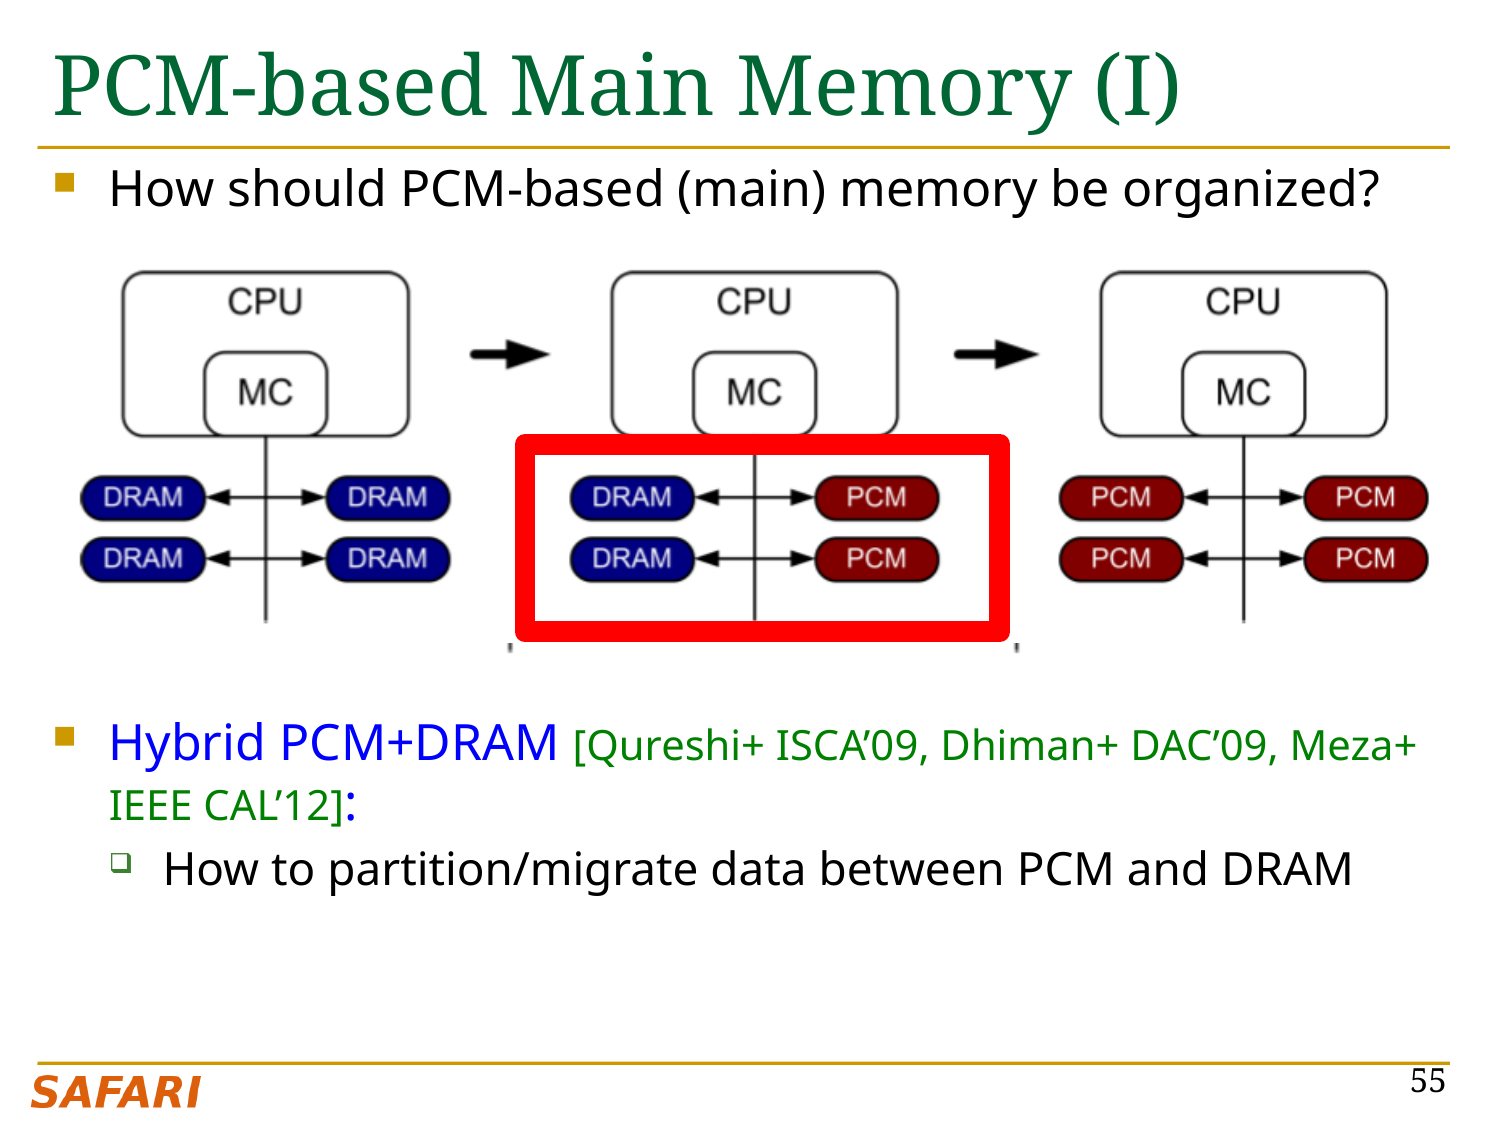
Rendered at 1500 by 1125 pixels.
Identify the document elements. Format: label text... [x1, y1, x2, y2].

picture [29, 1066, 207, 1118]
picture [32, 243, 1451, 670]
slide_number 55 [1111, 1036, 1462, 1112]
list How should PCM-based (main) memory be organized? Hybrid PCM+DRAM [Qureshi+ ISCA’09, Dhiman+ DAC’09, Meza+ IEEE CAL’12]: How to partition/migrate data between PCM and DRAM [37, 149, 1450, 242]
title PCM-based Main Memory (I) [37, 24, 1500, 200]
list How should PCM-based (main) memory be organized? Hybrid PCM+DRAM [Qureshi+ ISCA’09, Dhiman+ DAC’09, Meza+ IEEE CAL’12]: How to partition/migrate data between PCM and DRAM [37, 651, 1450, 999]
